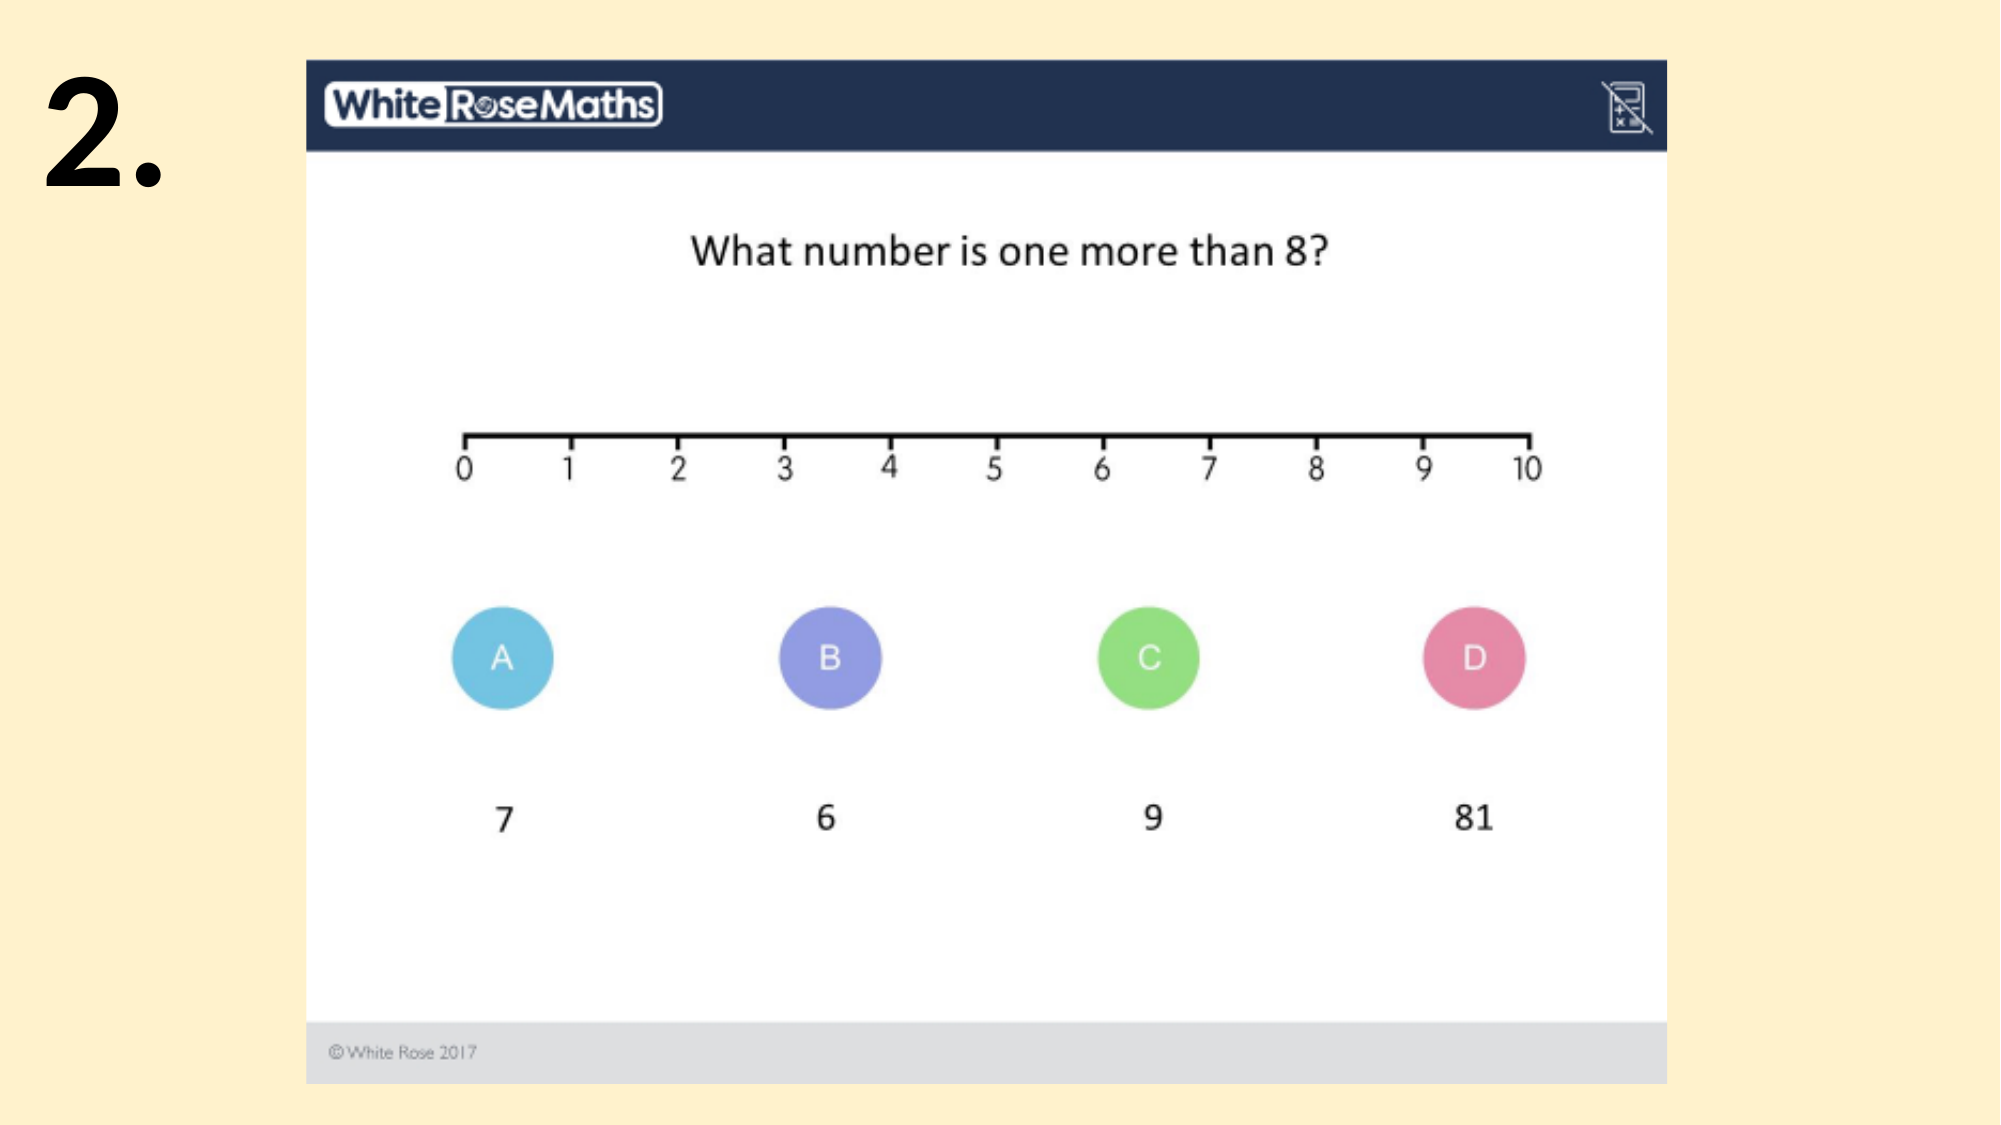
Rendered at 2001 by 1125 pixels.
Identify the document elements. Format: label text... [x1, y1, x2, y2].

picture [306, 59, 1668, 1084]
text_box 2. [26, 12, 188, 228]
